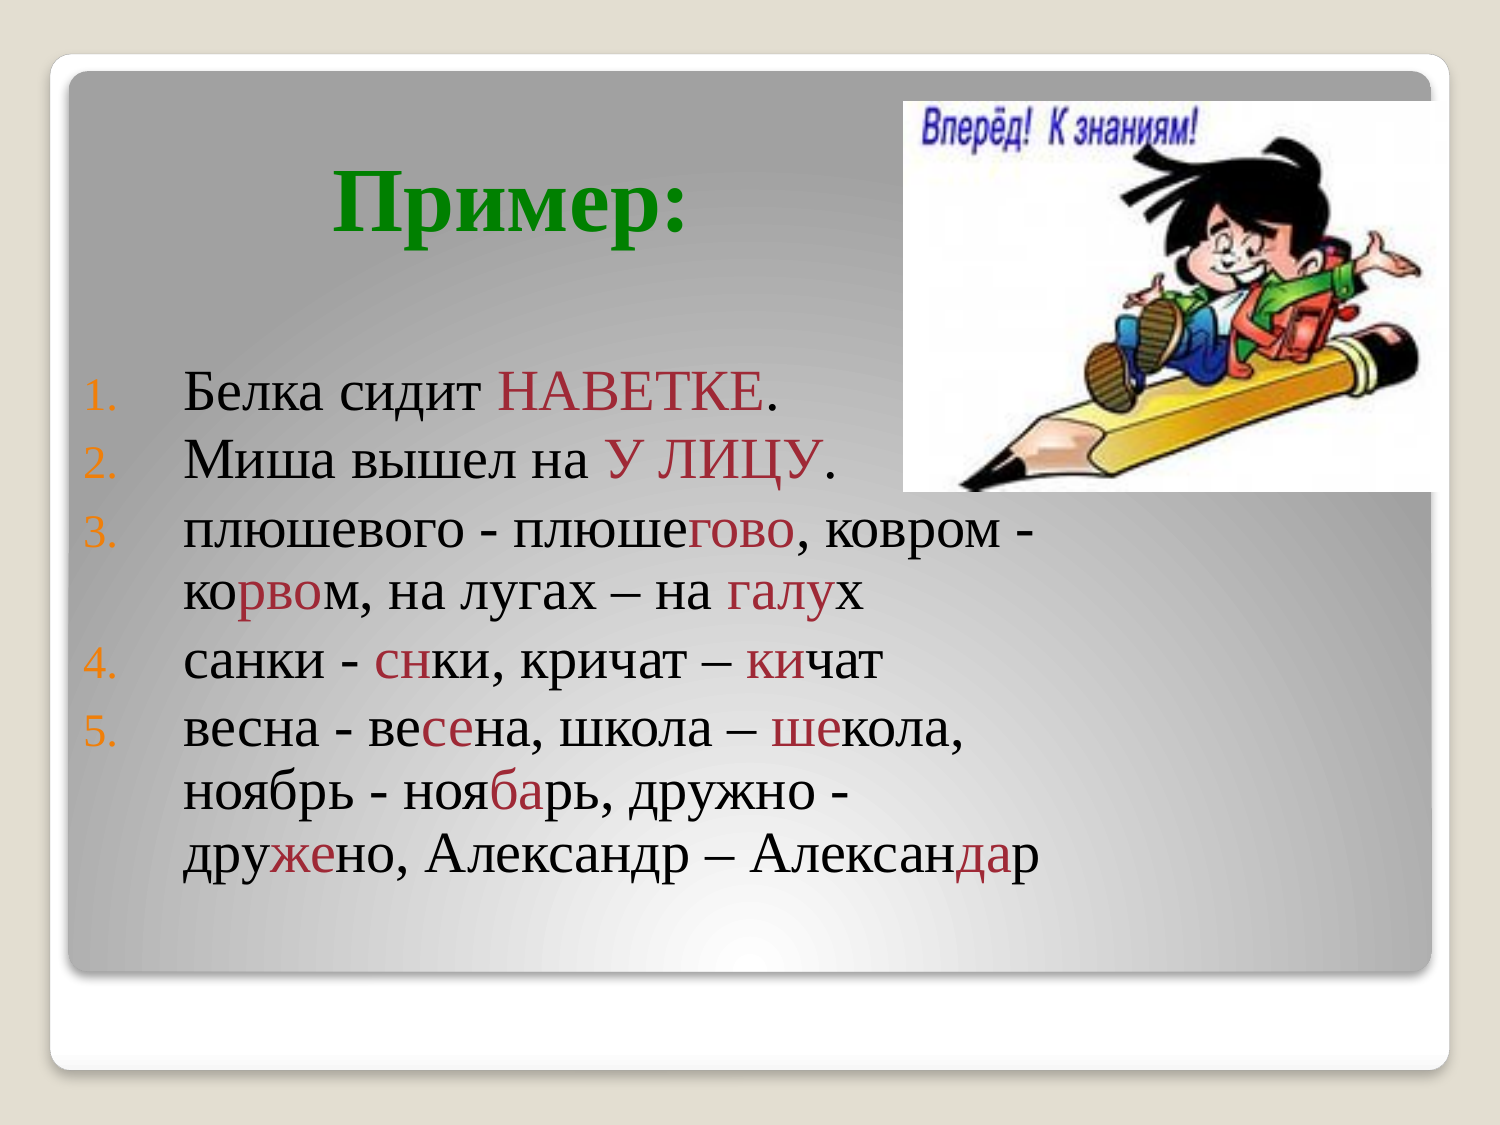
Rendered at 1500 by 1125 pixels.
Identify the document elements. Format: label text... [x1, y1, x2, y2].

list Пример: Белка сидит НАВЕТКЕ. Миша вышел на У ЛИЦУ. плюшевого - плюшегово, ковром - корвом, на лугах – на галух санки - снки, кричат – кичат весна - весена, школа – шекола, ноябрь - ноябарь, дружно - дружено, Александр – Александар [53, 137, 1105, 1094]
picture [903, 101, 1448, 492]
